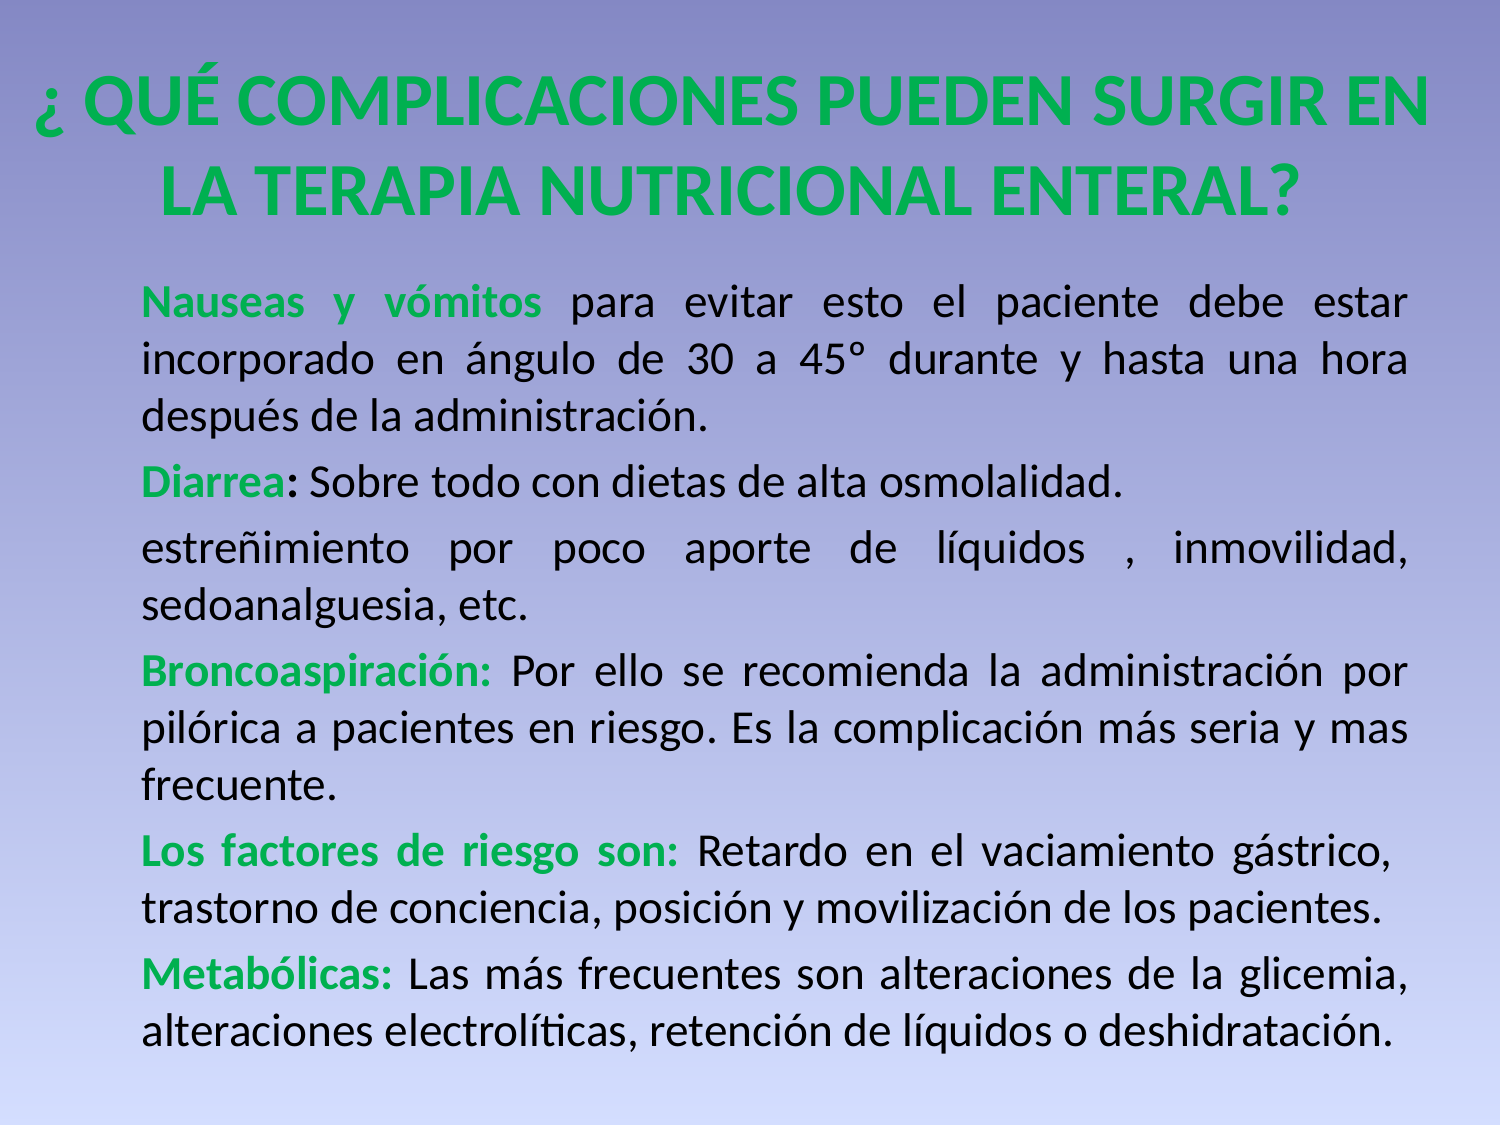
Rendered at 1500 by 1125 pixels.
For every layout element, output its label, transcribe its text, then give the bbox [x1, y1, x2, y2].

title ¿ QUÉ COMPLICACIONES PUEDEN SURGIR EN LA TERAPIA NUTRICIONAL ENTERAL? [0, 46, 1465, 235]
list Nauseas y vómitos para evitar esto el paciente debe estar incorporado en ángulo de 30 a 45º durante y hasta una hora después de la administración. Diarrea: Sobre todo con dietas de alta osmolalidad. estreñimiento por poco aporte de líquidos , inmovilidad, sedoanalguesia, etc. Broncoaspiración: Por ello se recomienda la administración por pilórica a pacientes en riesgo. Es la complicación más seria y mas frecuente. Los factores de riesgo son: Retardo en el vaciamiento gástrico, trastorno de conciencia, posición y movilización de los pacientes. Metabólicas: Las más frecuentes son alteraciones de la glicemia, alteraciones electrolíticas, retención de líquidos o deshidratación. [75, 262, 1425, 1125]
